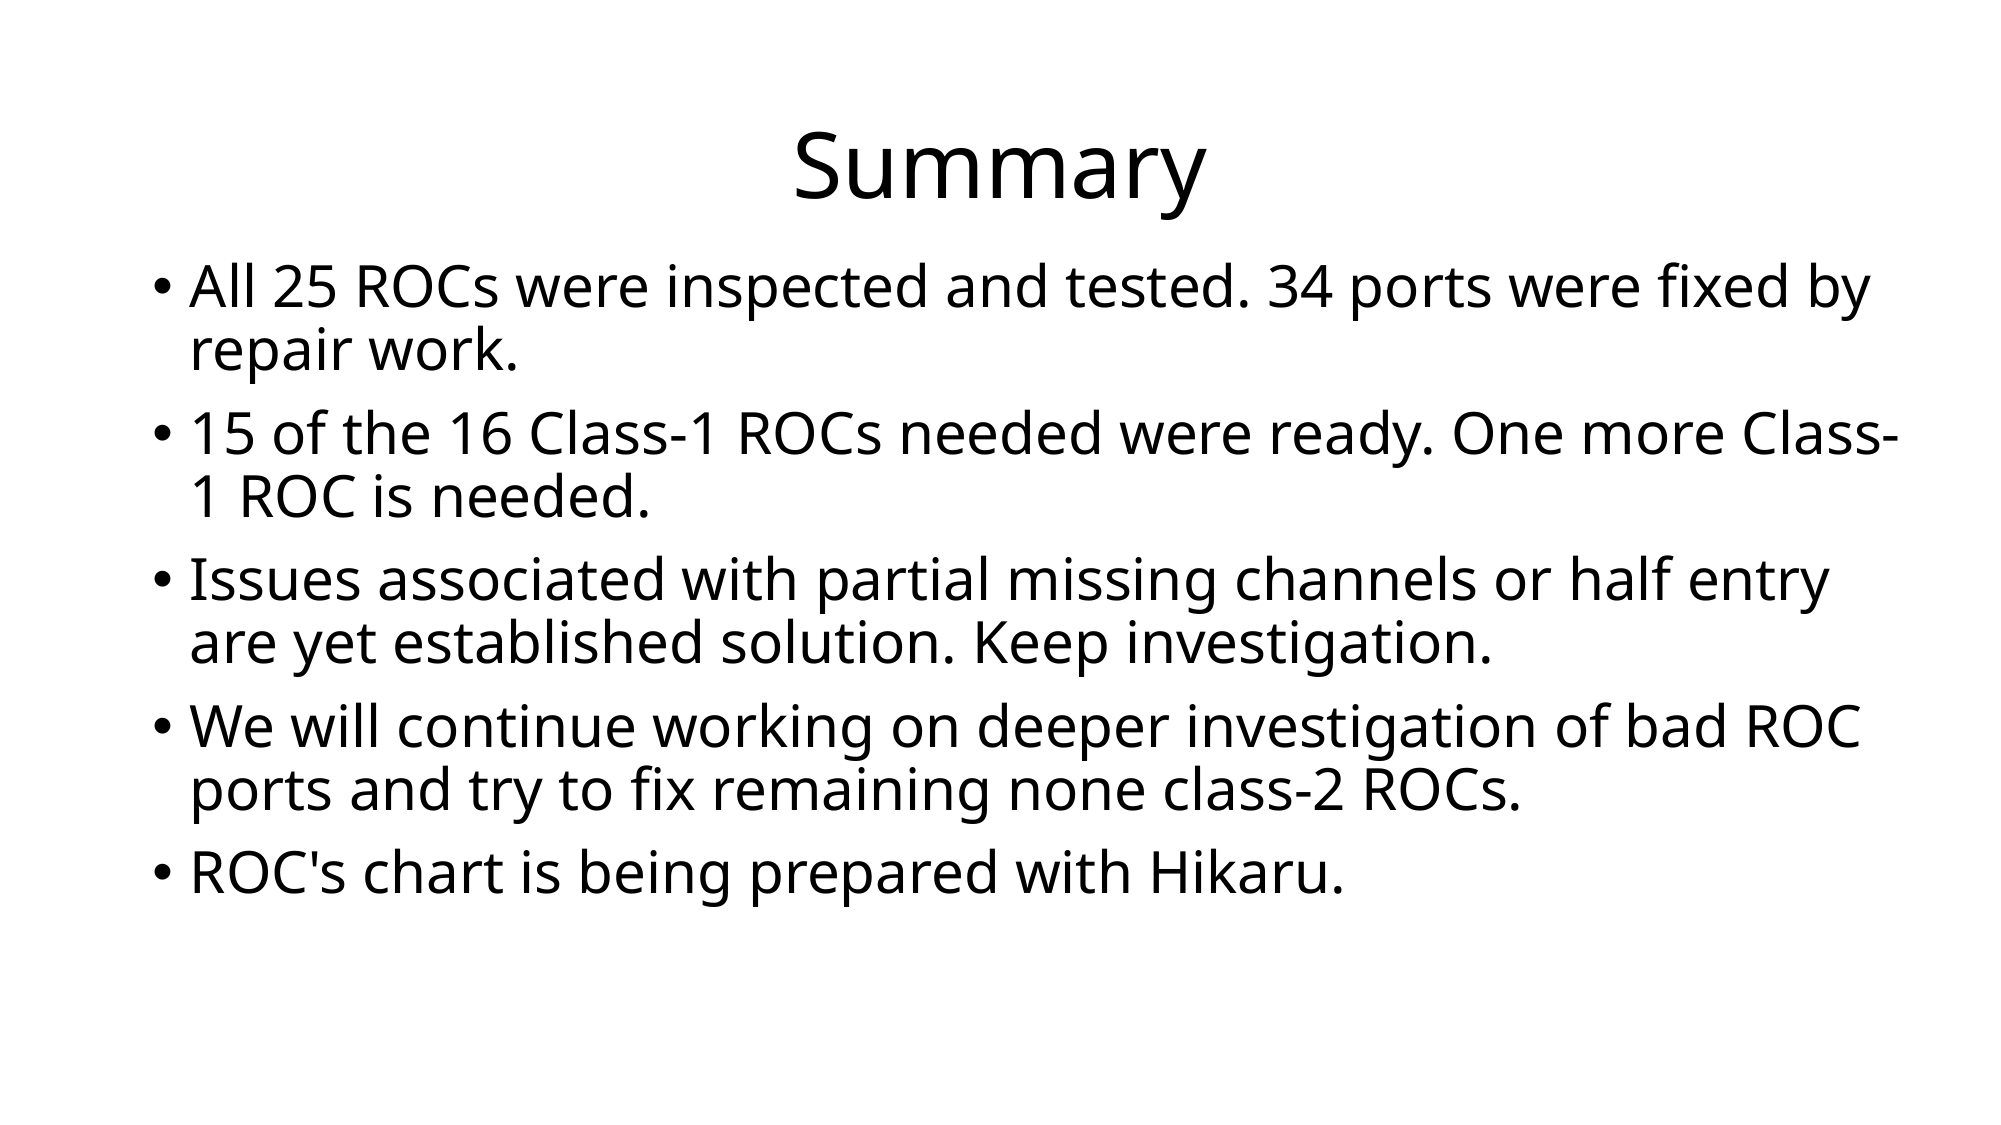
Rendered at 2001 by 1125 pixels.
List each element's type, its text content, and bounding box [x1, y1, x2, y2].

list All 25 ROCs were inspected and tested. 34 ports were fixed by repair work. 15 of the 16 Class-1 ROCs needed were ready. One more Class-1 ROC is needed. Issues associated with partial missing channels or half entry are yet established solution. Keep investigation. We will continue working on deeper investigation of bad ROC ports and try to fix remaining none class-2 ROCs. ROC's chart is being prepared with Hikaru. [137, 250, 1923, 1066]
title Summary [137, 59, 1863, 250]
